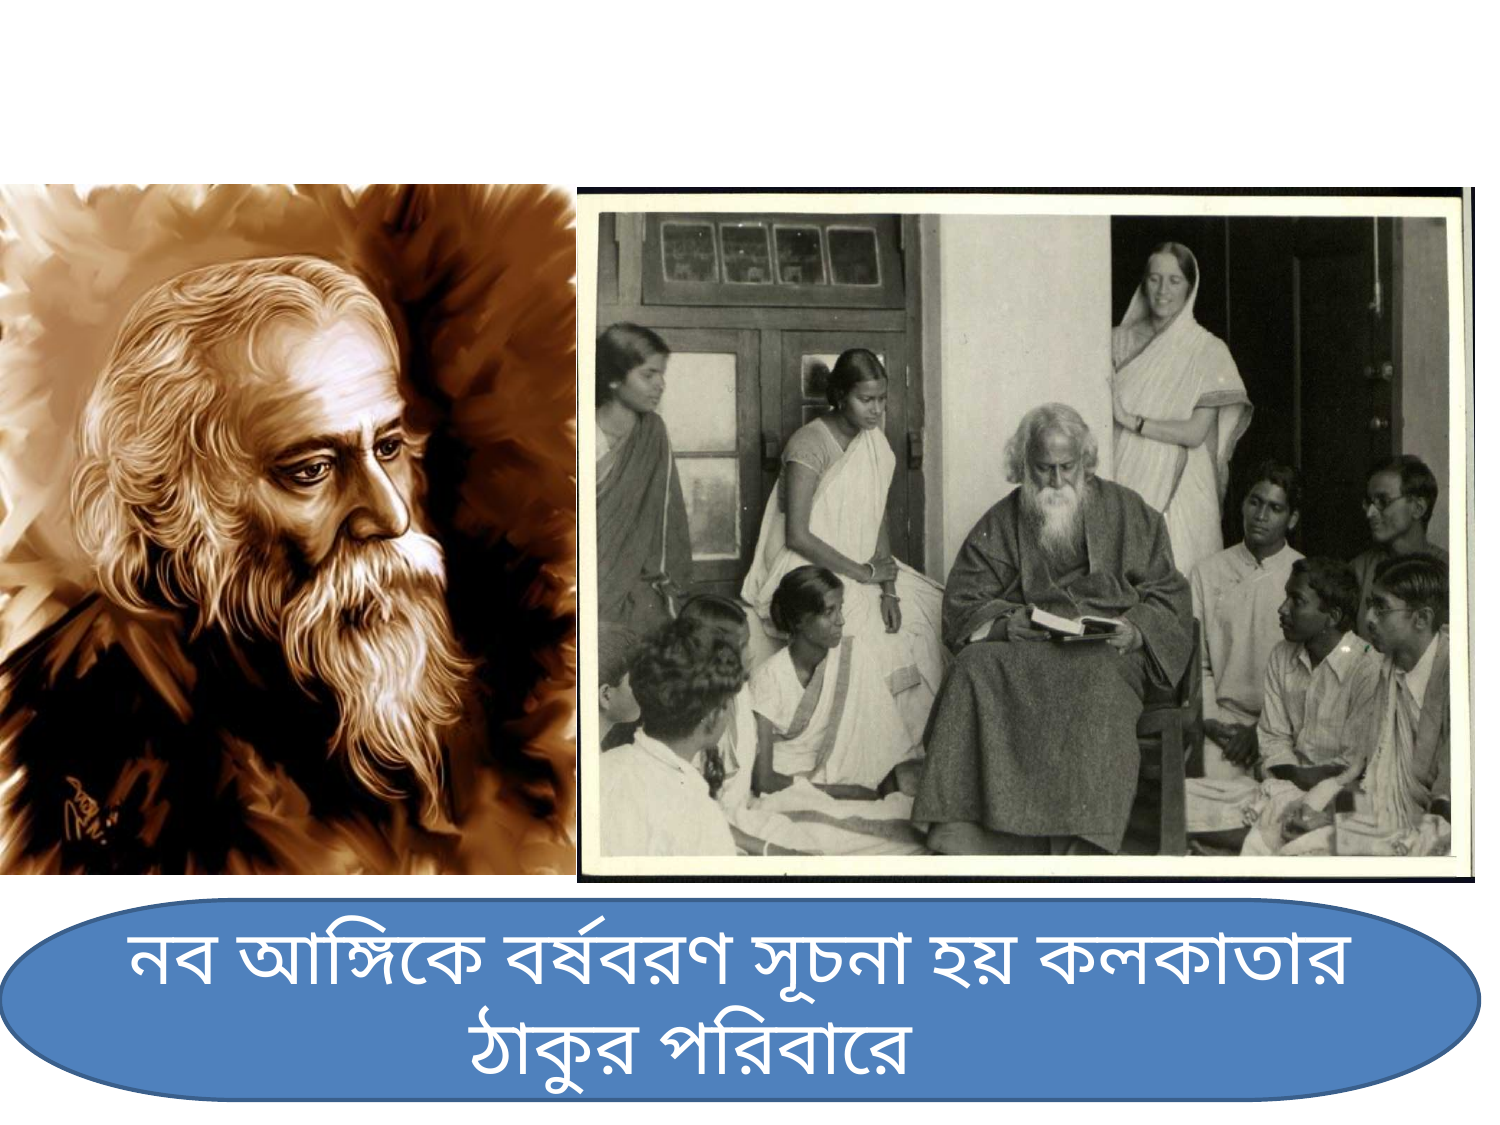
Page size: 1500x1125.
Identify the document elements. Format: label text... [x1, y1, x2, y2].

picture [0, 183, 576, 876]
picture [577, 187, 1476, 883]
text_box নব আঙ্গিকে বর্ষবরণ সূচনা হয় কলকাতার ঠাকুর পরিবারে [0, 897, 1482, 1103]
